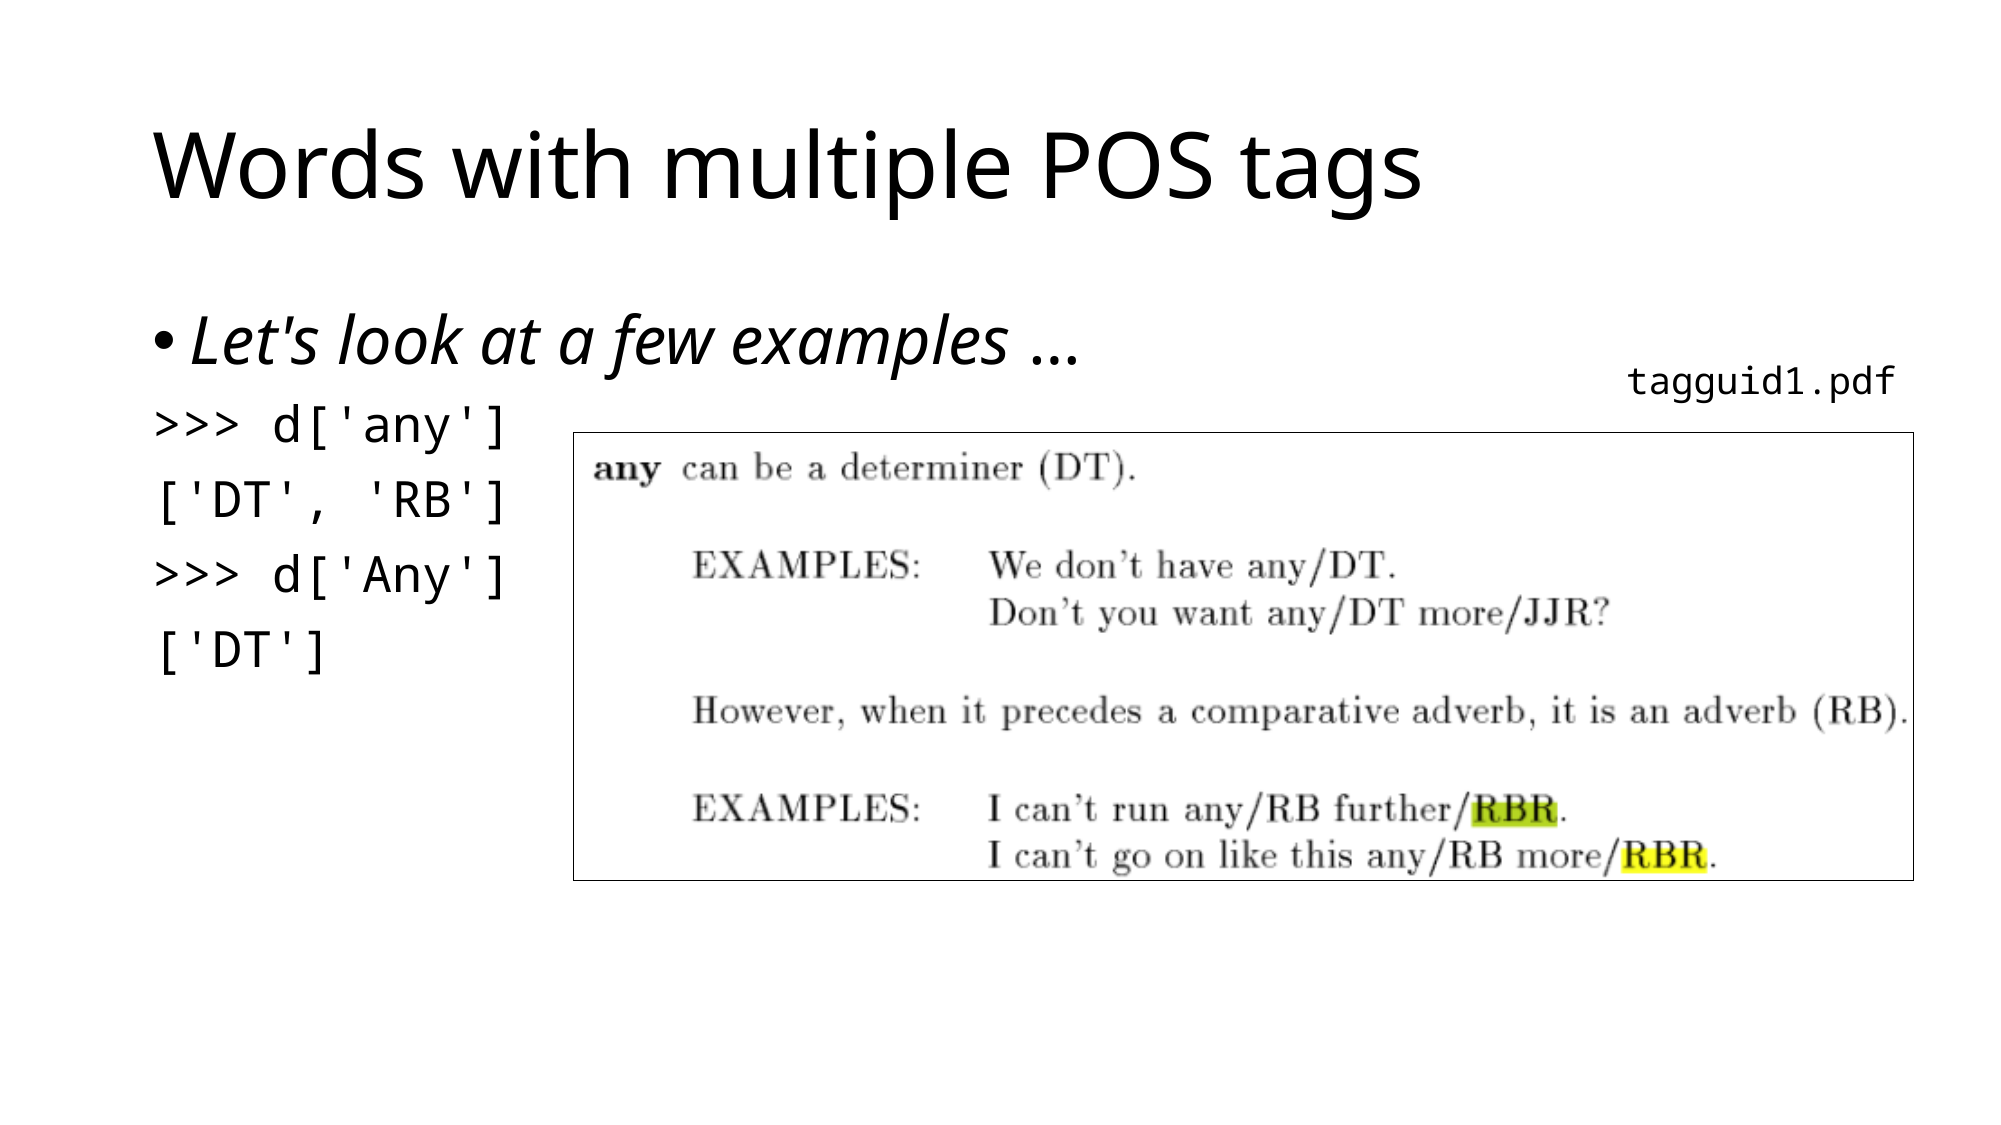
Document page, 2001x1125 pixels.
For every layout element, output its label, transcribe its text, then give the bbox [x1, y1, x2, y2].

title Words with multiple POS tags [137, 59, 1863, 278]
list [573, 431, 1915, 881]
list Let's look at a few examples … >>> d['any'] ['DT', 'RB'] >>> d['Any'] ['DT'] [137, 299, 1151, 1014]
text_box tagguid1.pdf [1611, 349, 1911, 410]
